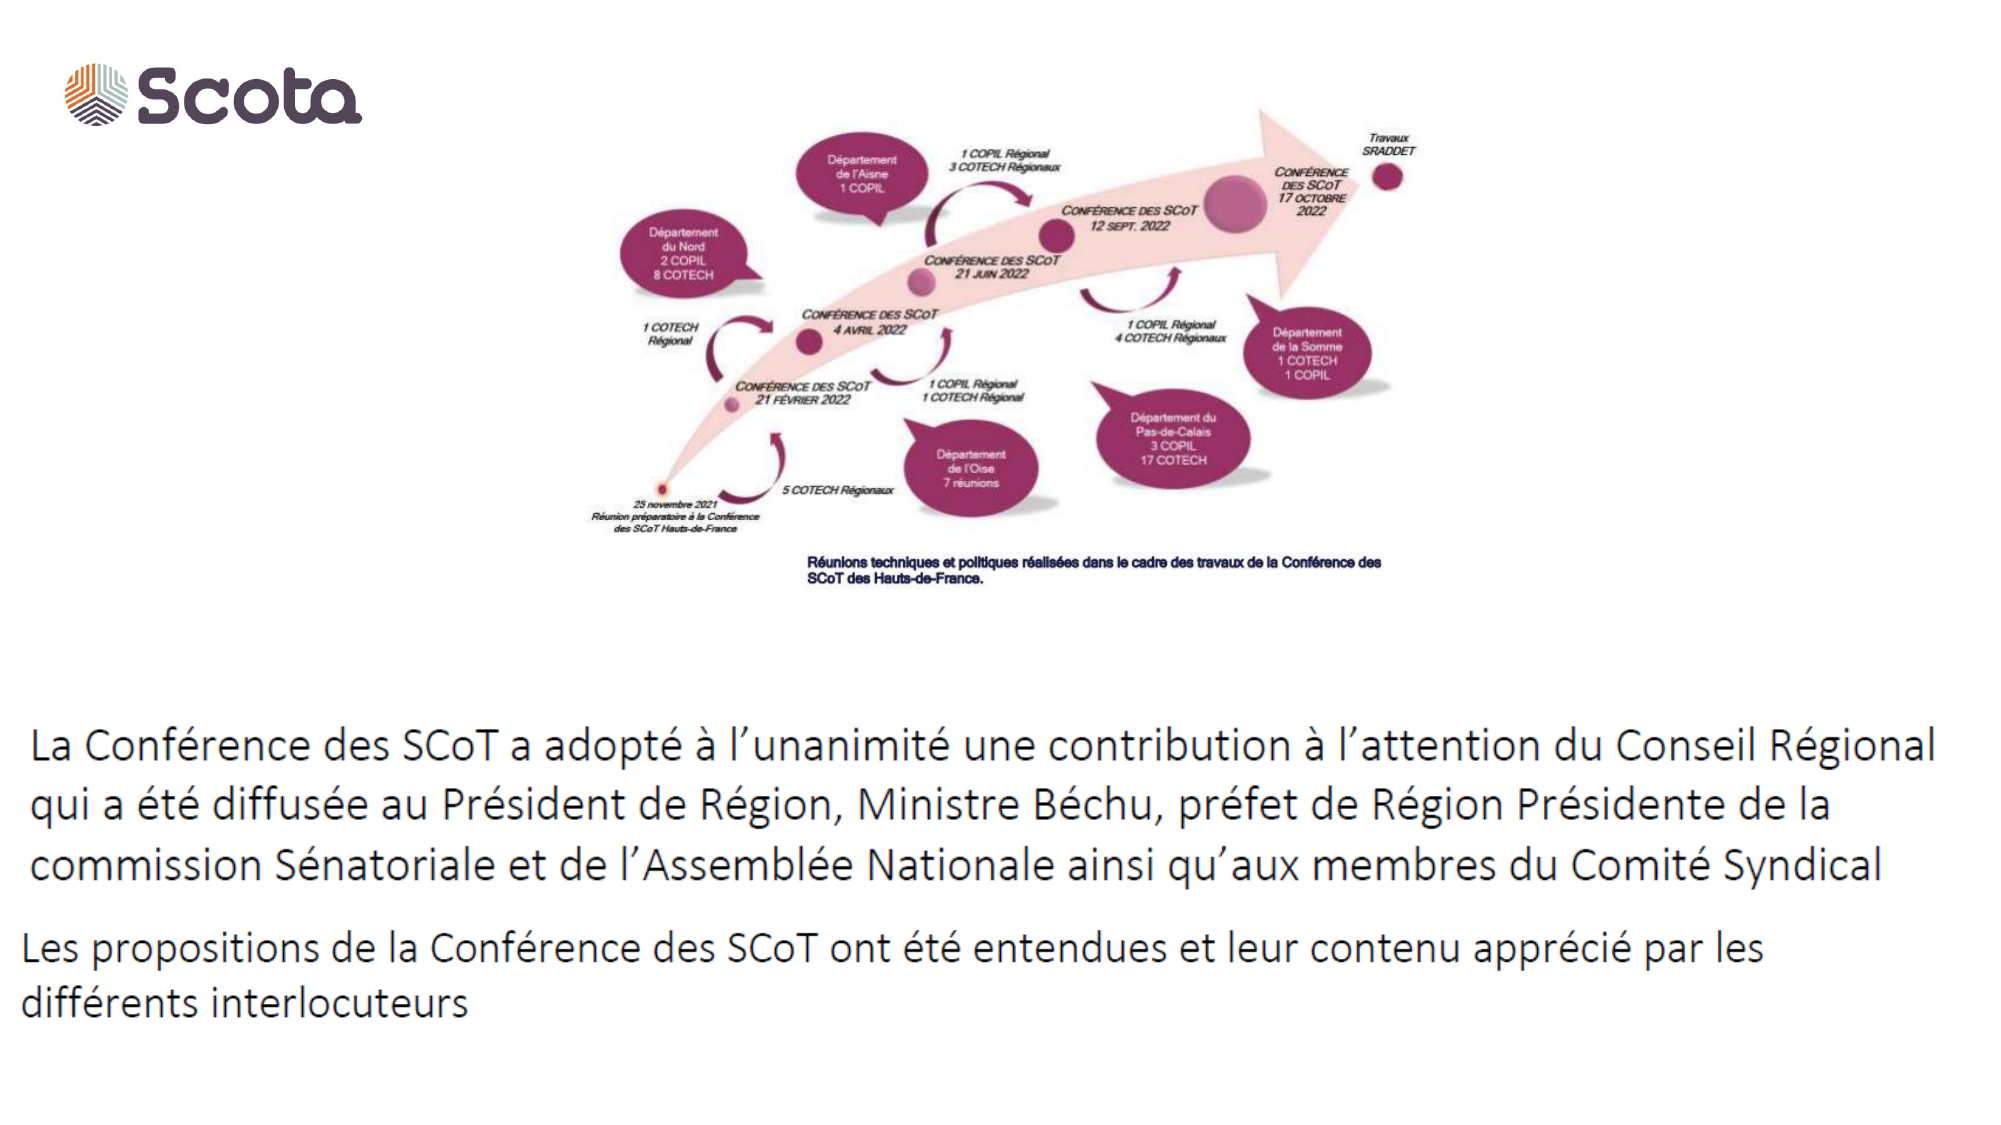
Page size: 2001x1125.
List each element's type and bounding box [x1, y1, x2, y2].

picture [0, 659, 2000, 1125]
picture [0, 0, 426, 192]
picture [559, 61, 1441, 612]
